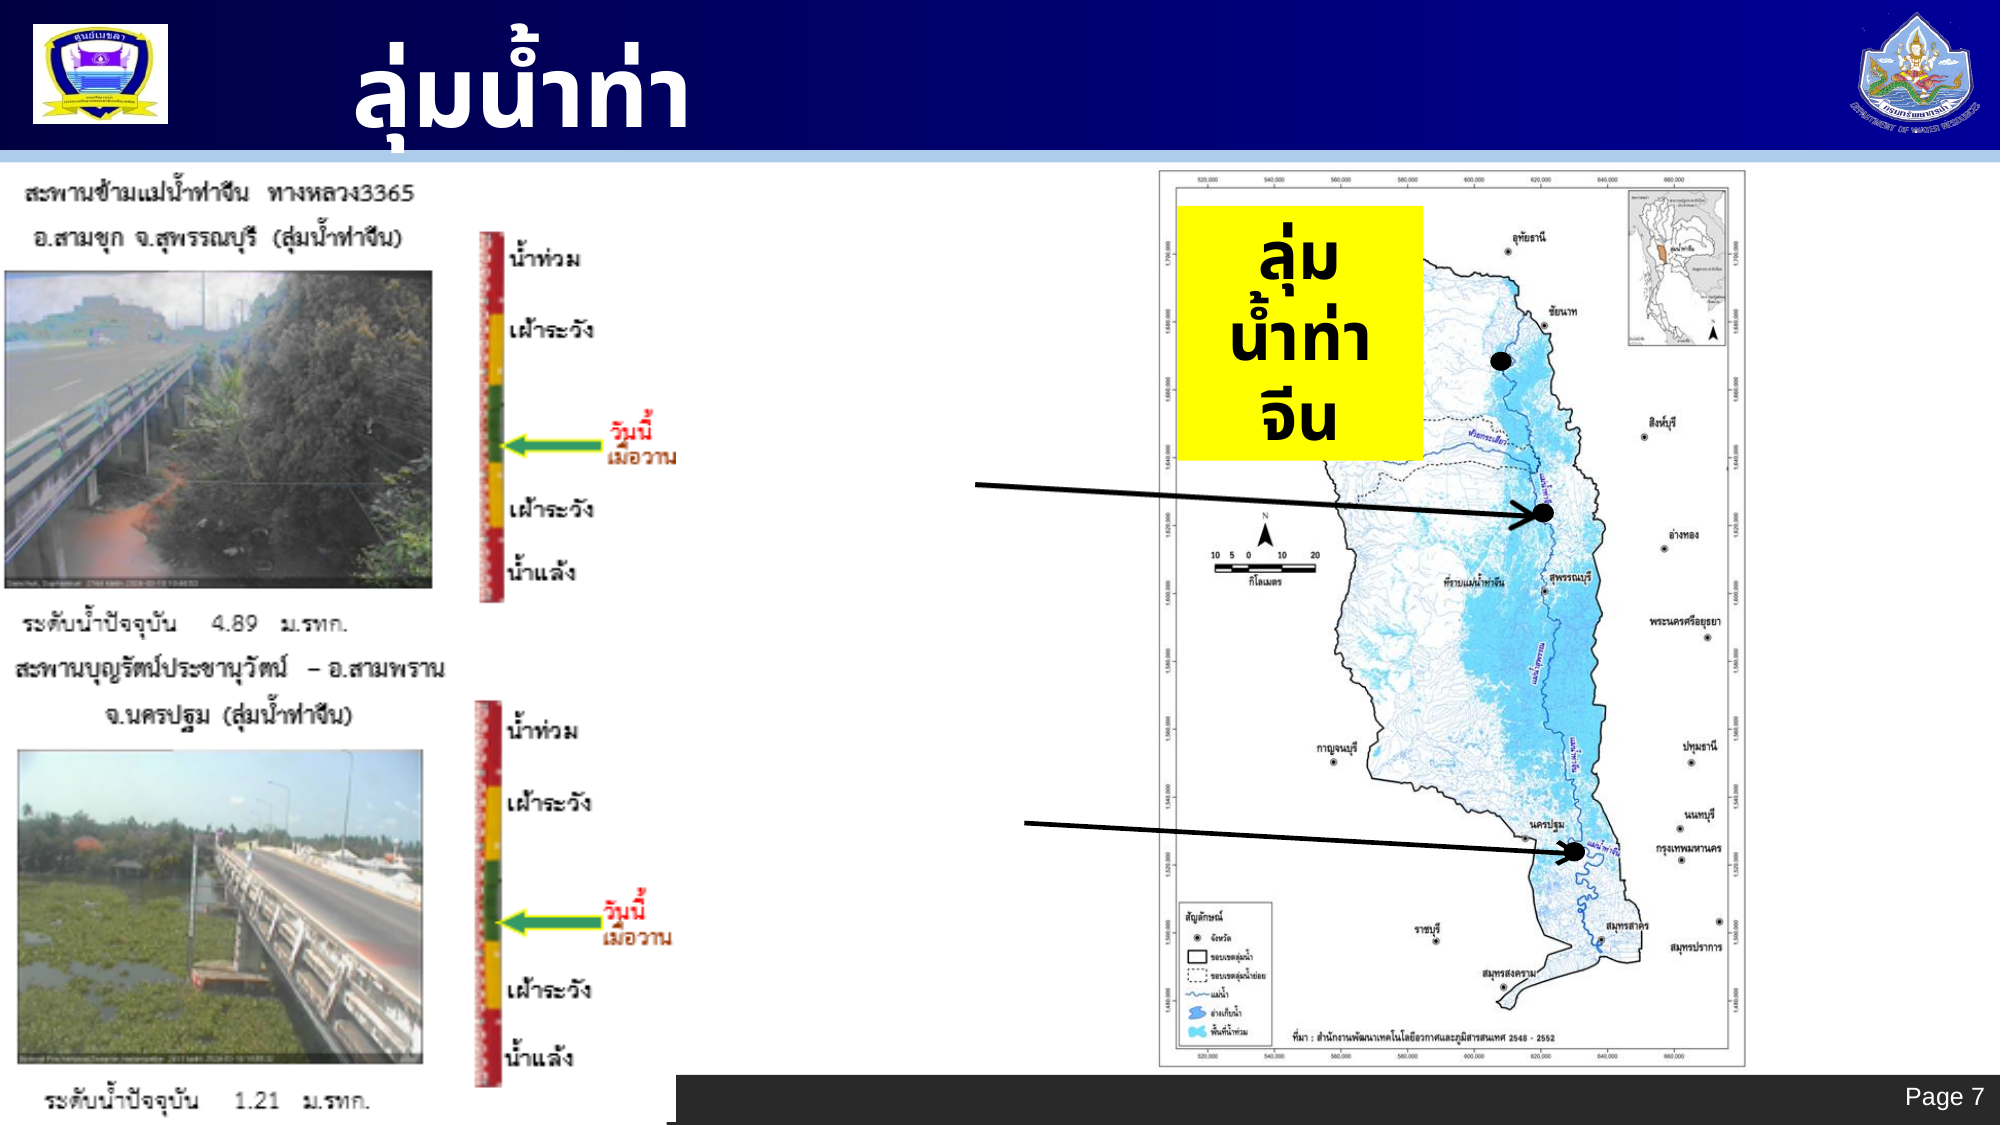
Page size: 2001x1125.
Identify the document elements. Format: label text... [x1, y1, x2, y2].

slide_number Page 7 [1533, 1072, 2000, 1123]
picture [1850, 12, 1980, 133]
picture [973, 167, 1749, 1071]
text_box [1026, 822, 1582, 855]
picture [0, 167, 677, 640]
picture [33, 24, 168, 124]
text_box ลุ่มน้ำท่าจีน [337, 20, 823, 276]
picture [0, 649, 677, 1123]
